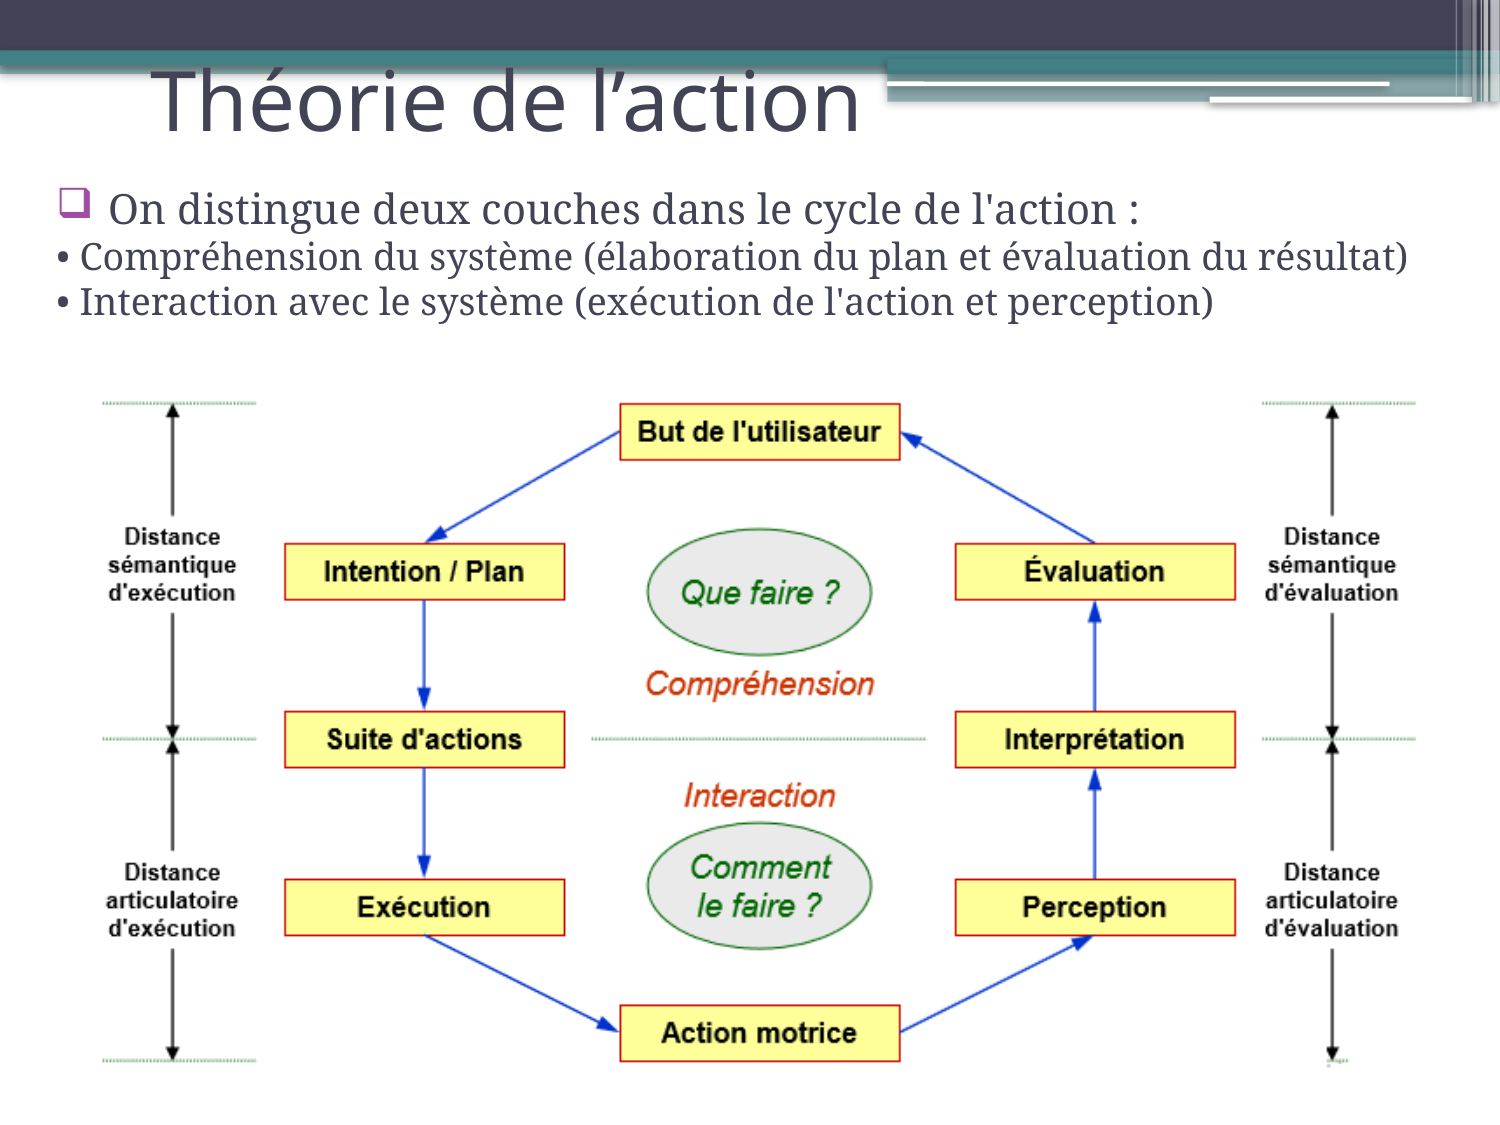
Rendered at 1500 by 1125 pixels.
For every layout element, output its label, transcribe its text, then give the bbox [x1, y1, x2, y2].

list On distingue deux couches dans le cycle de l'action : • Compréhension du système (élaboration du plan et évaluation du résultat) • Interaction avec le système (exécution de l'action et perception) [23, 175, 1489, 870]
title Théorie de l’action [135, 30, 1374, 165]
picture [81, 386, 1432, 1080]
